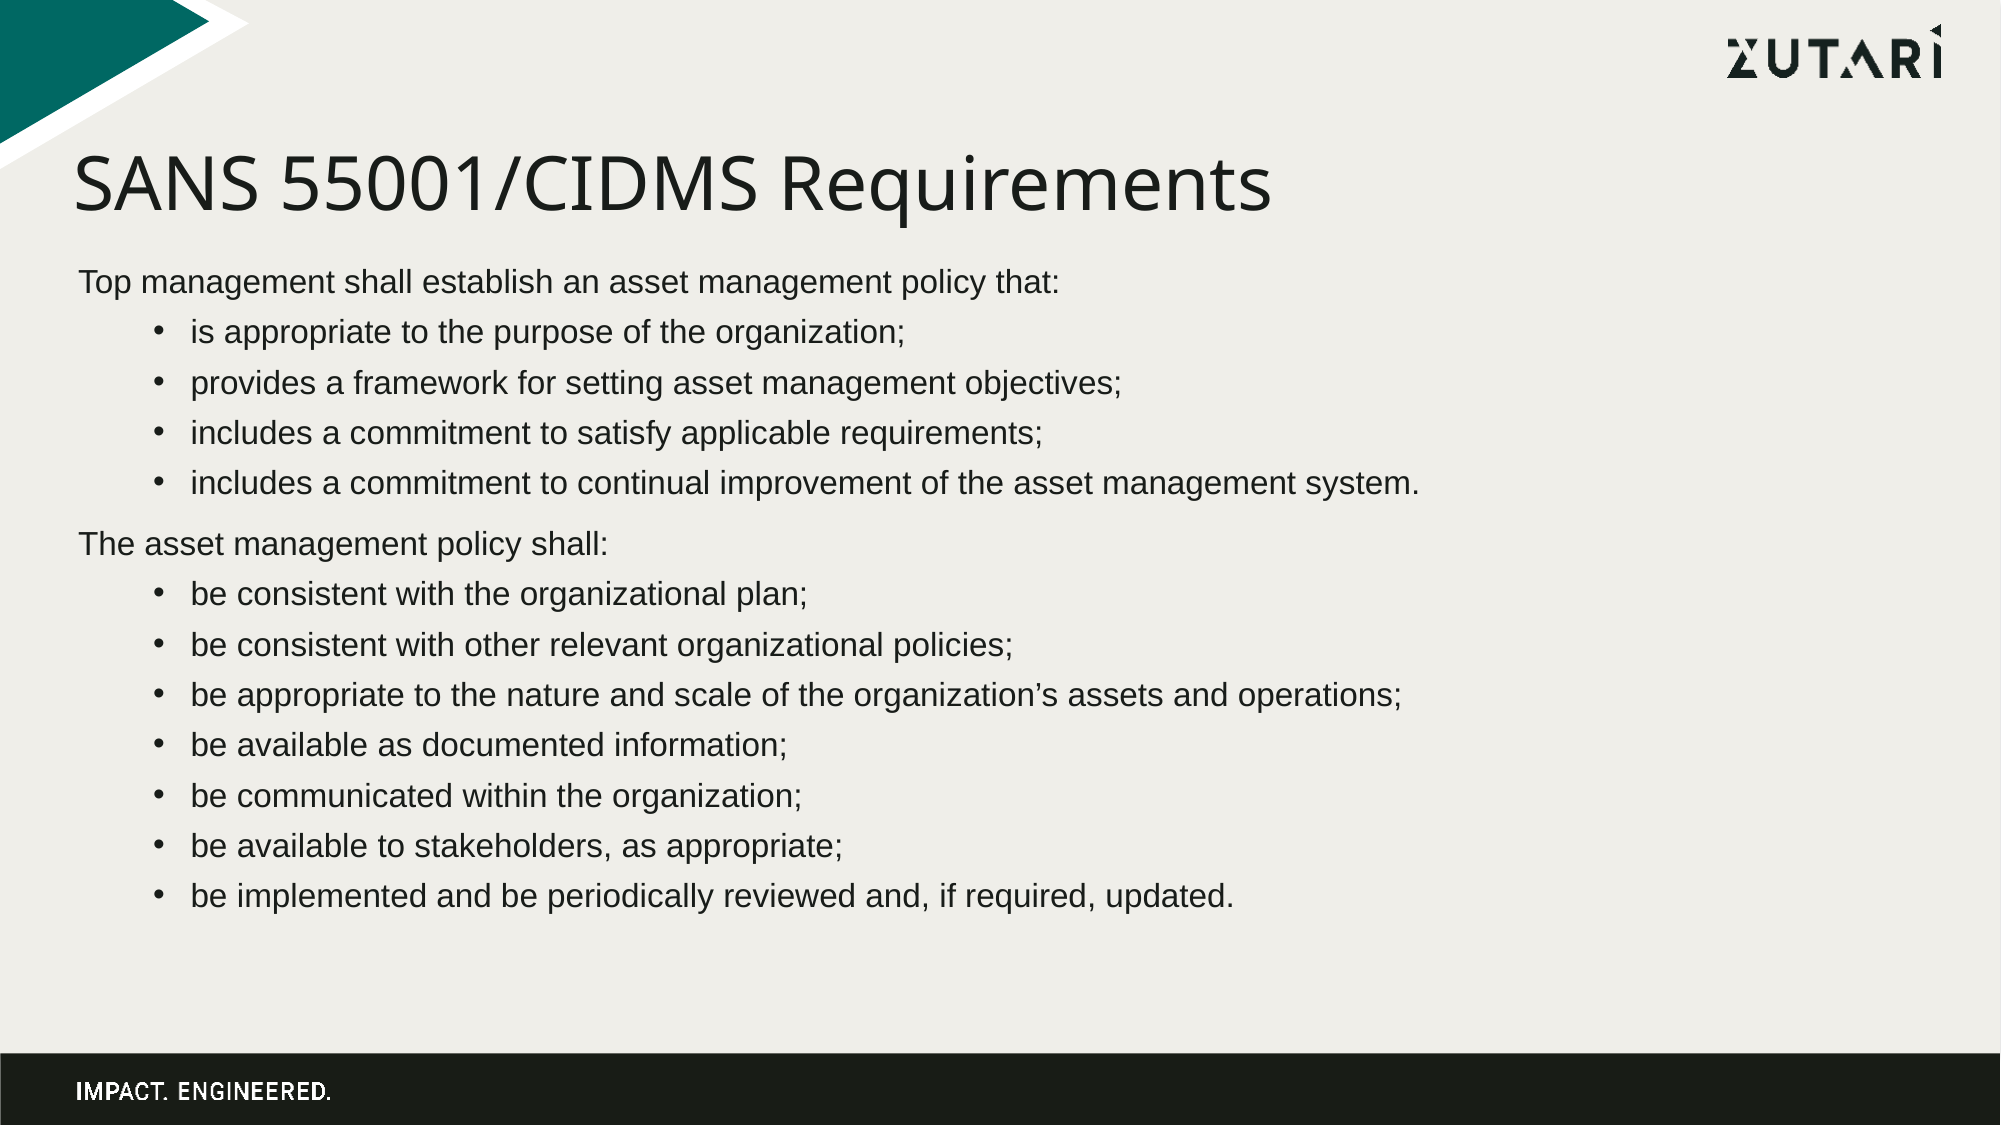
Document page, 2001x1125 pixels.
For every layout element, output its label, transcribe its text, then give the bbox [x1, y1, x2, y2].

list SANS 55001/CIDMS Requirements [73, 128, 1947, 224]
list Top management shall establish an asset management policy that: is appropriate to the purpose of the organization; provides a framework for setting asset management objectives; includes a commitment to satisfy applicable requirements; includes a commitment to continual improvement of the asset management system. The asset management policy shall: be consistent with the organizational plan; be consistent with other relevant organizational policies; be appropriate to the nature and scale of the organization’s assets and operations; be available as documented information; be communicated within the organization; be available to stakeholders, as appropriate; be implemented and be periodically reviewed and, if required, updated. [63, 252, 1947, 1061]
picture [1727, 24, 1941, 78]
picture [77, 1082, 330, 1100]
